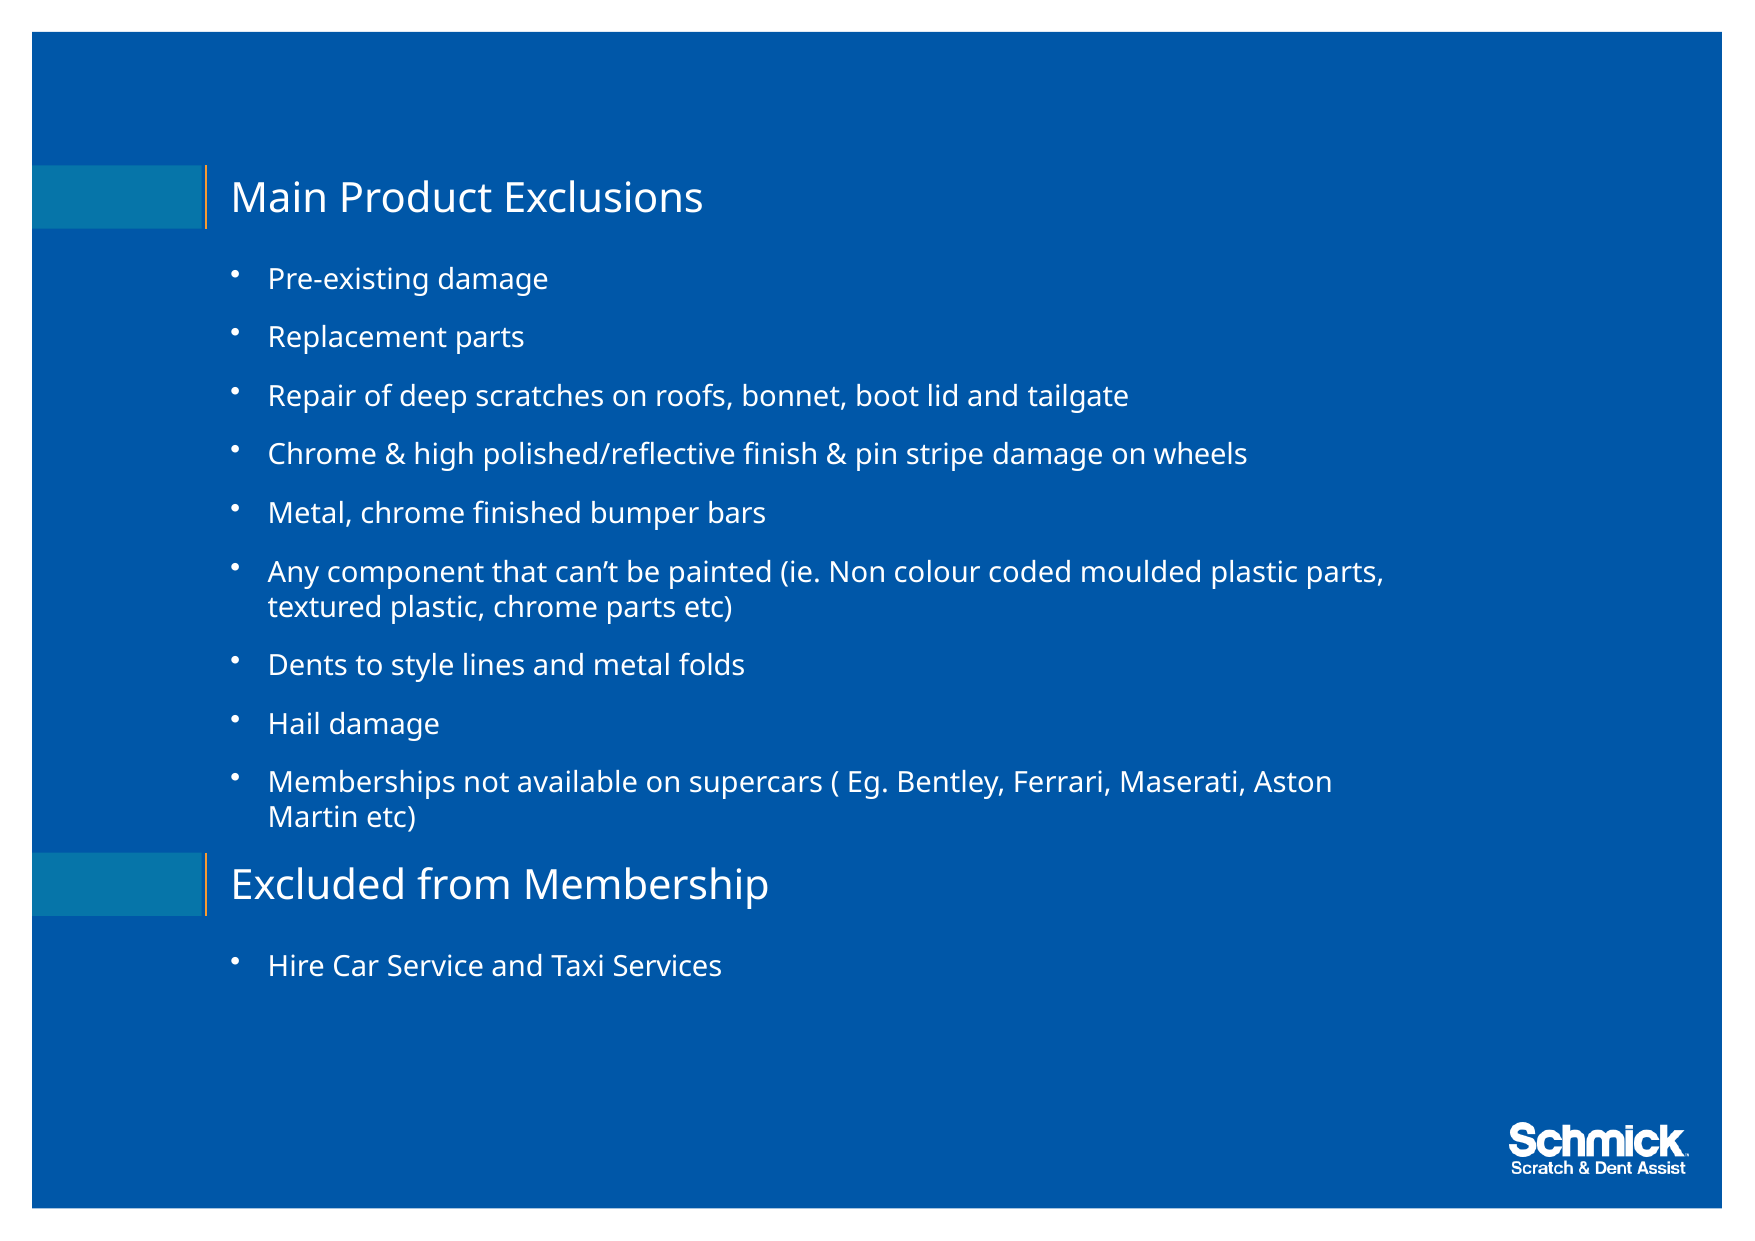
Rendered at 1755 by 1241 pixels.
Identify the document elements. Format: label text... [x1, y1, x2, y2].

text_box Excluded from Membership [228, 855, 771, 908]
text_box Pre-existing damage Replacement parts Repair of deep scratches on roofs, bonnet, boot lid and tailgate Chrome & high polished/reflective finish & pin stripe damage on wheels Metal, chrome finished bumper bars Any component that can’t be painted (ie. Non colour coded moulded plastic parts, textured plastic, chrome parts etc) Dents to style lines and metal folds Hail damage Memberships not available on supercars ( Eg. Bentley, Ferrari, Maserati, Aston Martin etc) [228, 257, 1427, 834]
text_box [31, 165, 208, 229]
text_box Hire Car Service and Taxi Services [228, 945, 809, 983]
picture [1508, 1122, 1690, 1174]
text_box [31, 852, 208, 917]
title Main Product Exclusions [228, 168, 843, 257]
